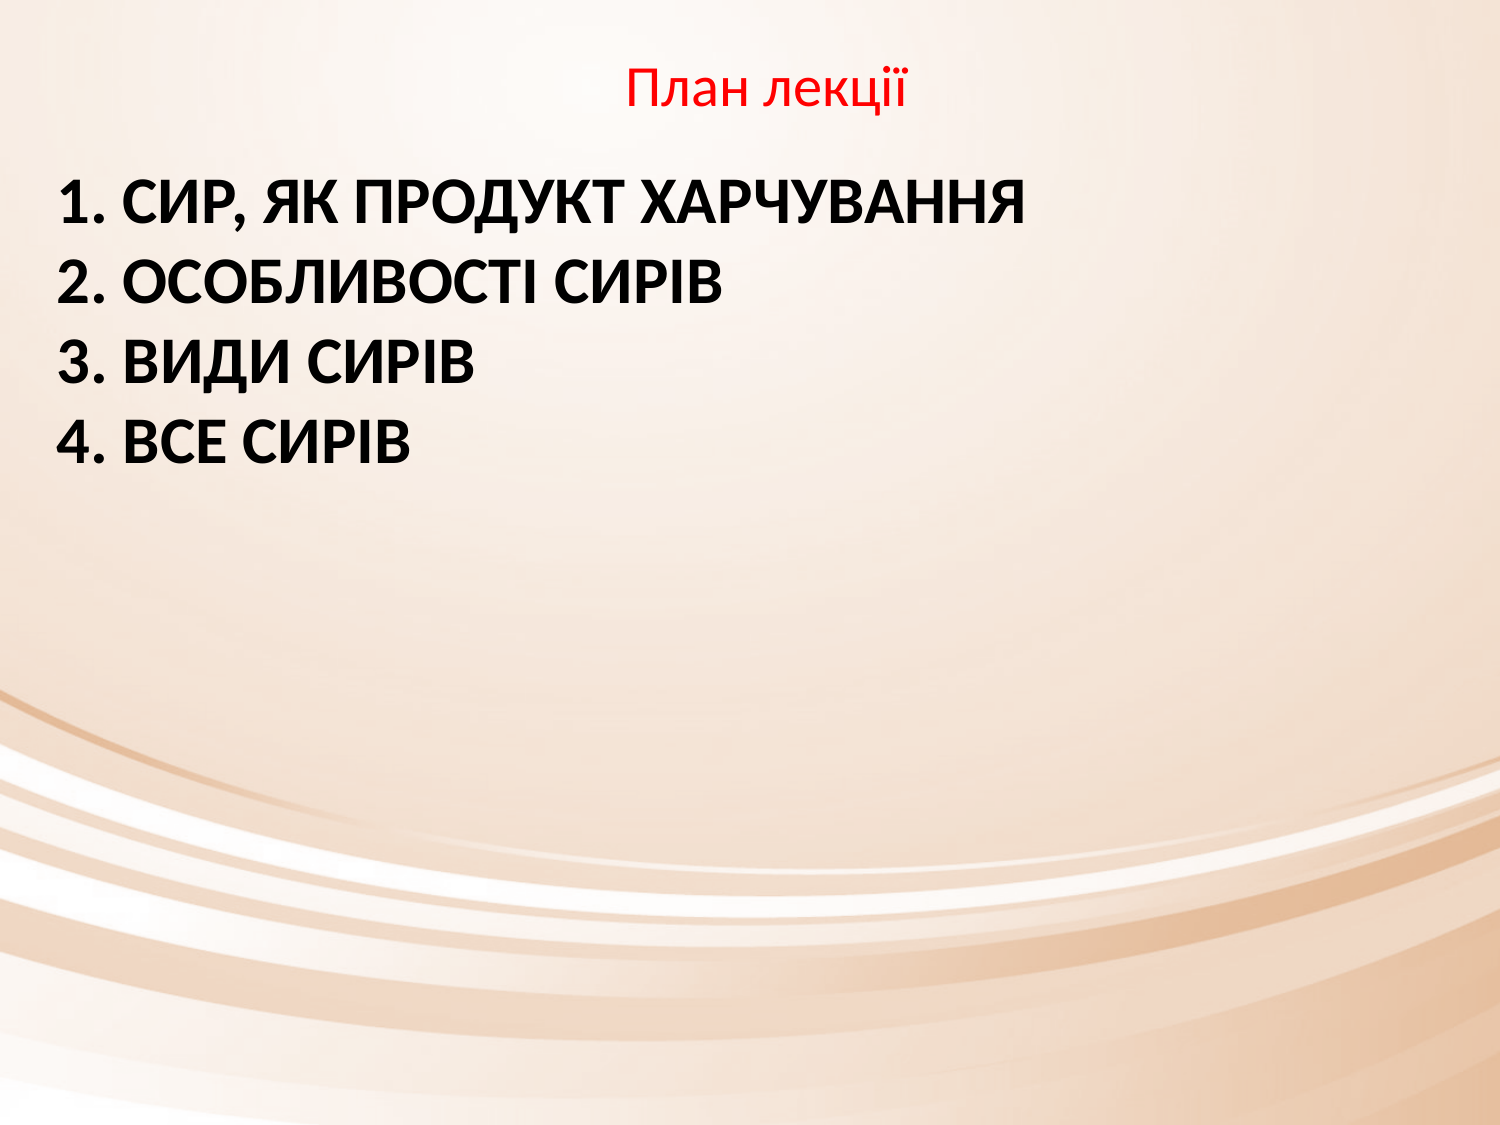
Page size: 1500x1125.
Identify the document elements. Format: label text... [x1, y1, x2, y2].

list План лекції [135, 19, 1411, 126]
title 1. Сир, як продукт харчування 2. Особливості сирів 3. Види сирів 4. ВСЕ сирів [41, 149, 1459, 1083]
